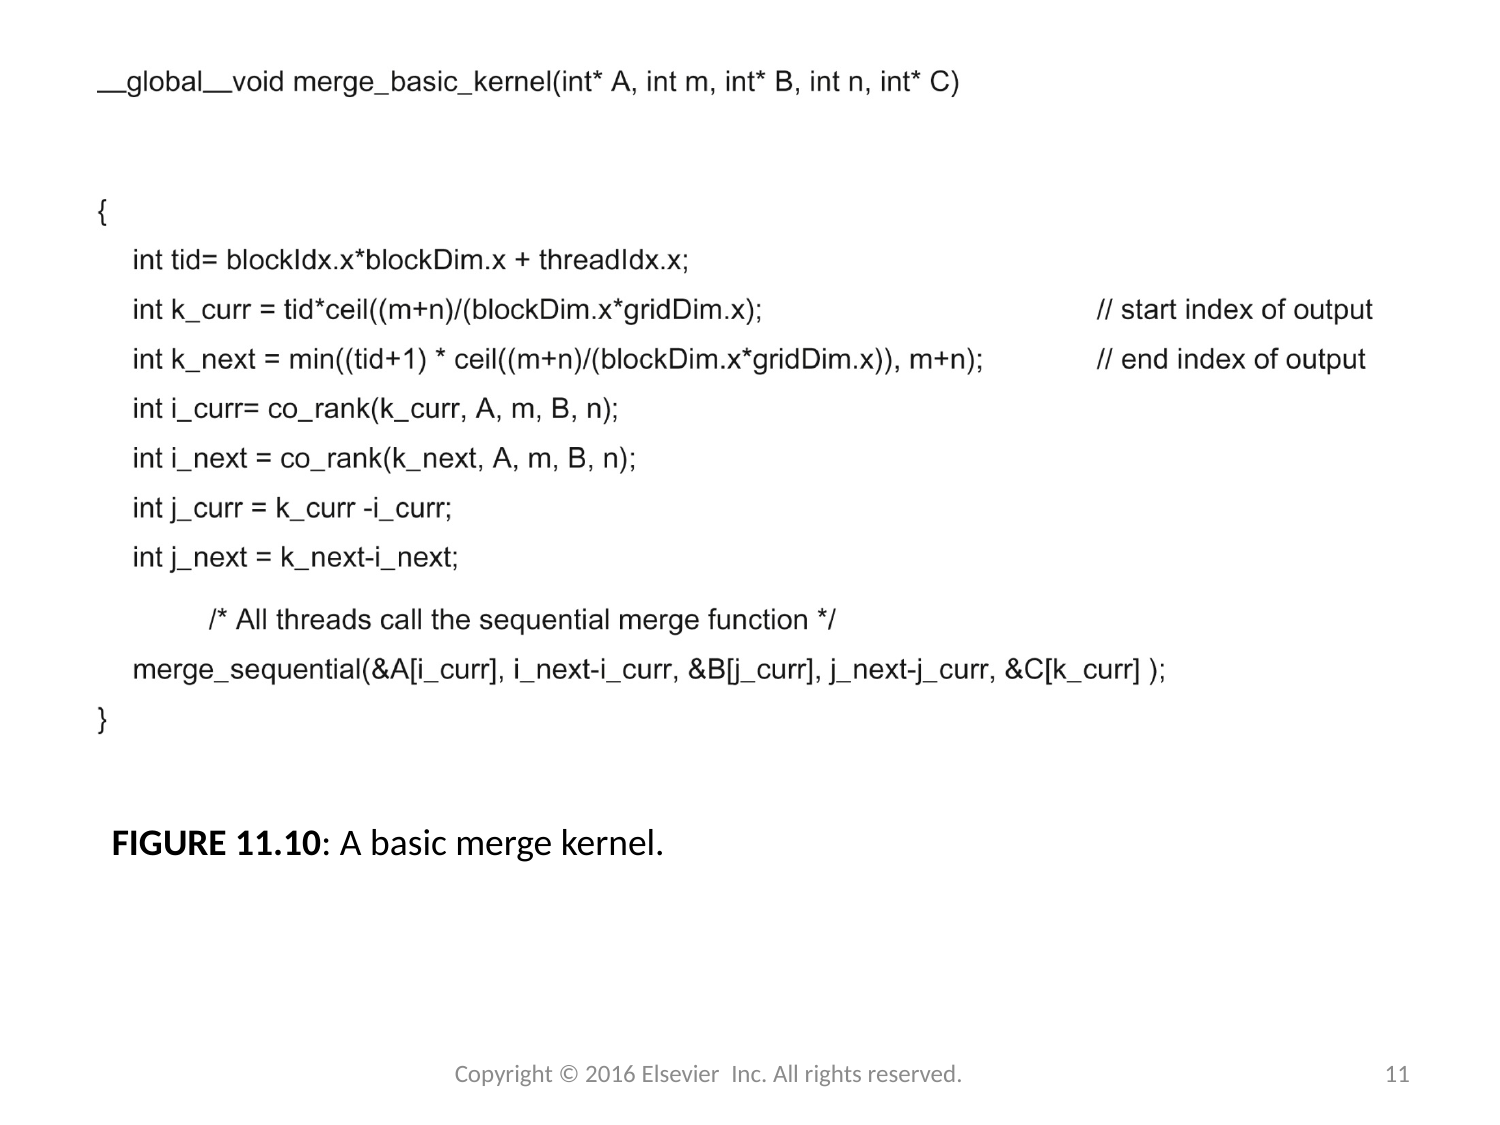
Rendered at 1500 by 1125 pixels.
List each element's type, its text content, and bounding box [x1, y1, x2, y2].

slide_number 11 [1074, 1042, 1425, 1103]
text_box FIGURE 11.10: A basic merge kernel. [97, 810, 848, 916]
picture [96, 66, 1373, 736]
footer Copyright © 2016 Elsevier Inc. All rights reserved. [431, 1042, 988, 1103]
